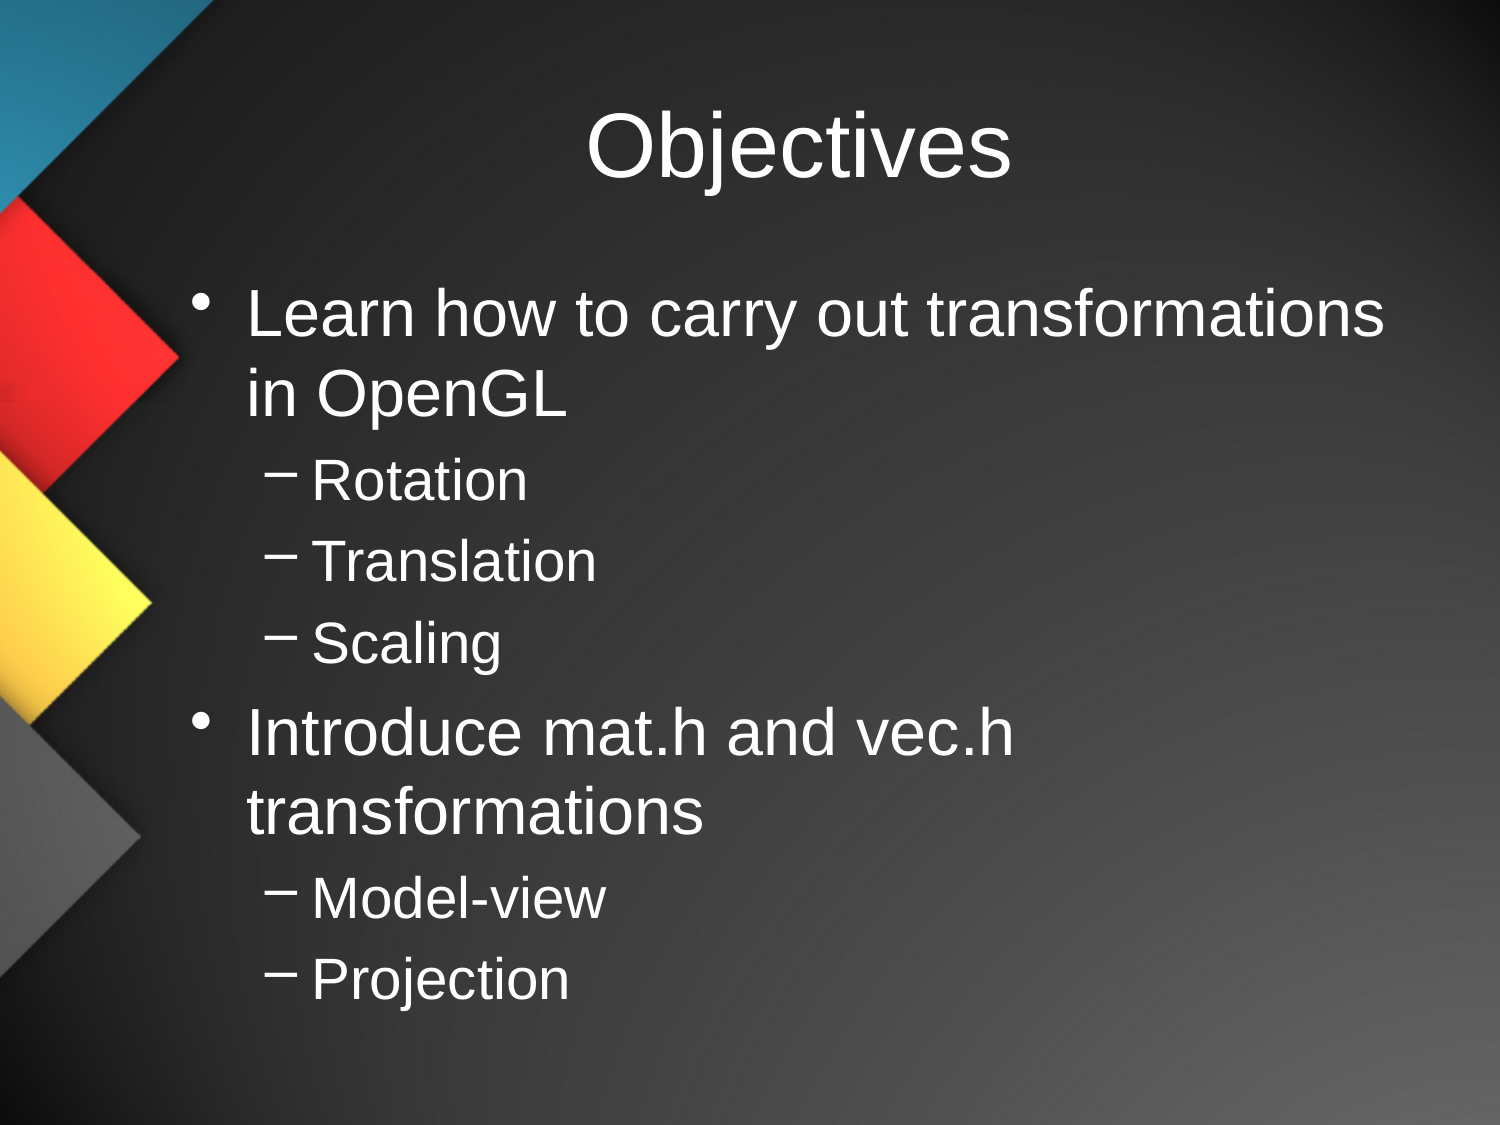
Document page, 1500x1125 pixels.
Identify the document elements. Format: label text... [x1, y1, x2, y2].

list Learn how to carry out transformations in OpenGL Rotation Translation Scaling Introduce mat.h and vec.h transformations Model-view Projection [174, 262, 1426, 1006]
picture [0, 0, 1500, 1125]
title Objectives [174, 44, 1426, 238]
